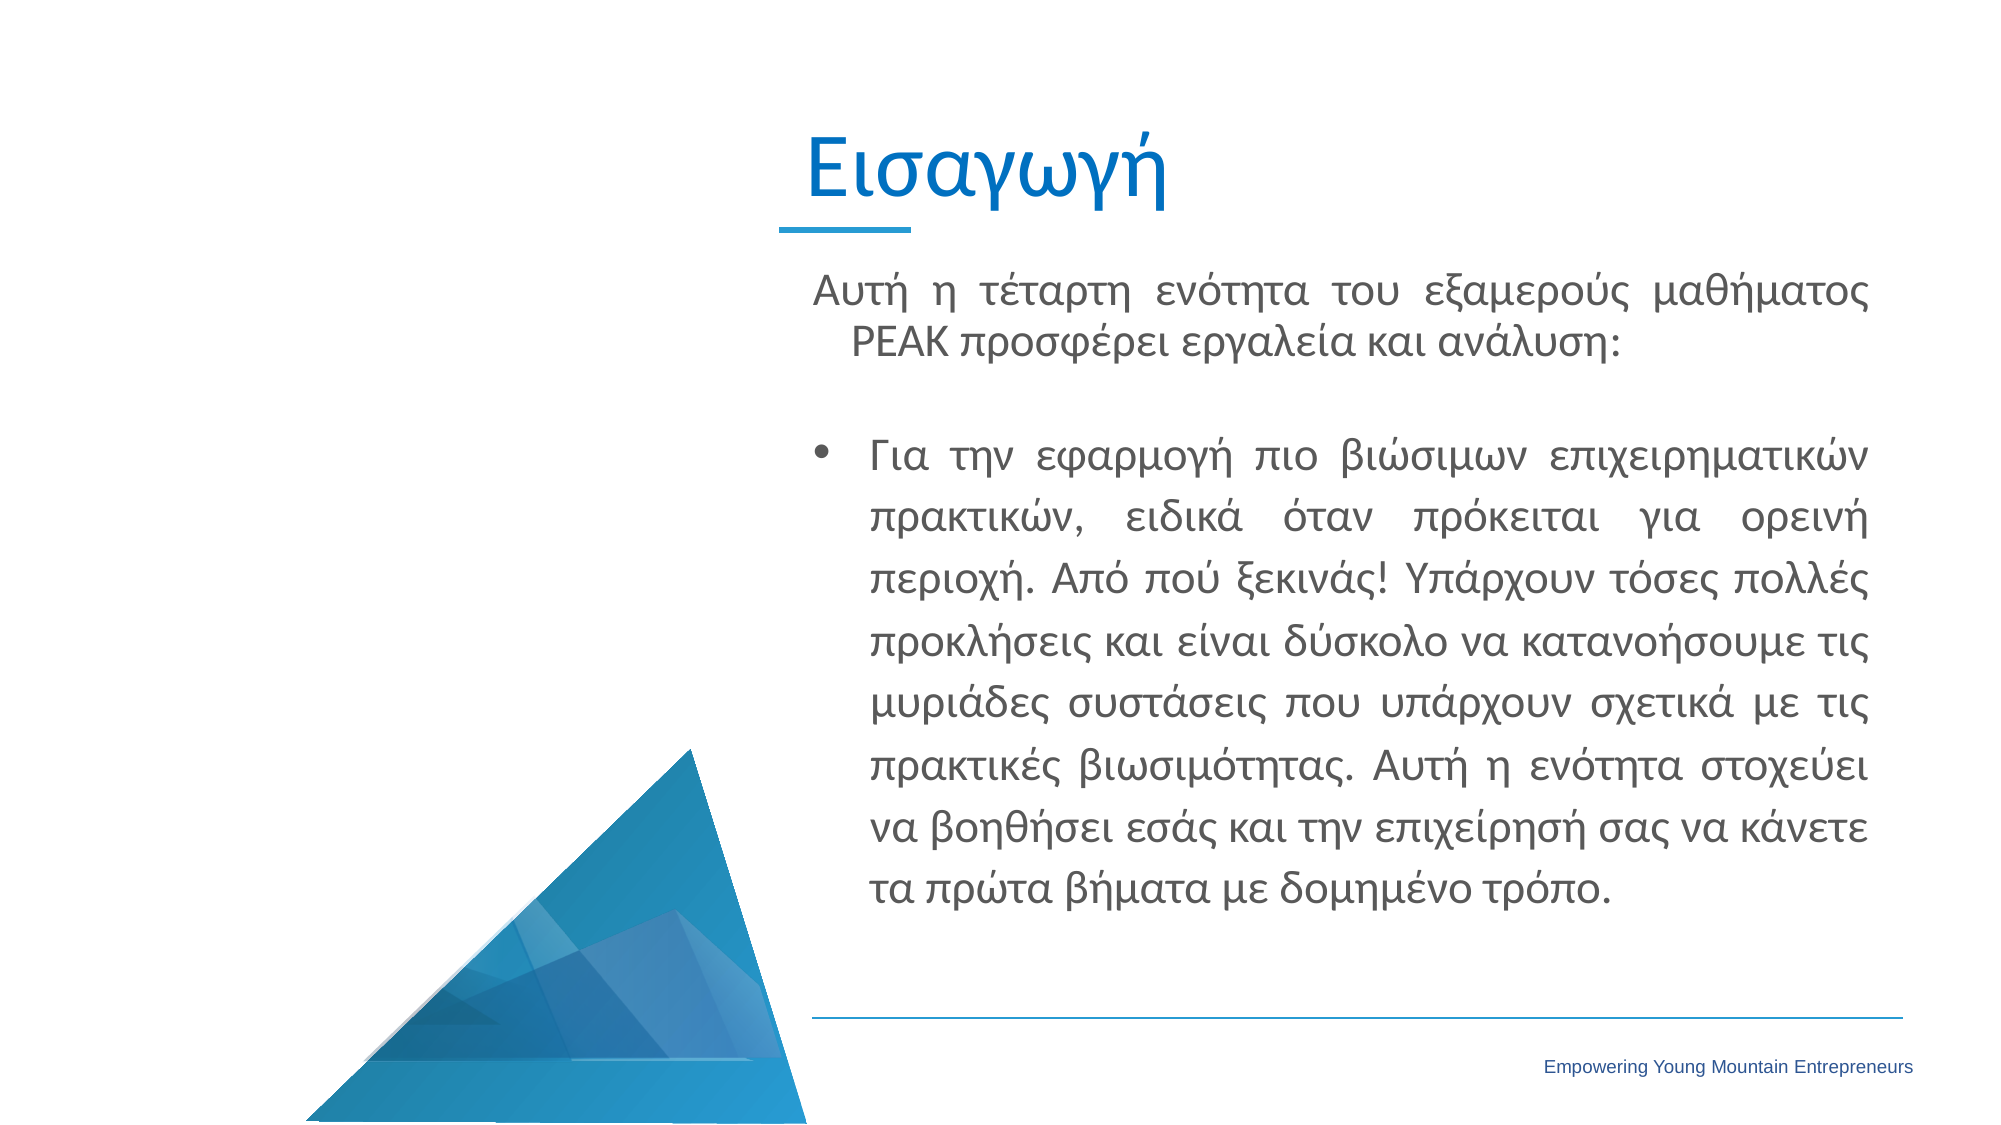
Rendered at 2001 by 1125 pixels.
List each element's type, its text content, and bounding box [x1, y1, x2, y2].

picture [301, 749, 803, 1124]
list Εισαγωγή [790, 109, 1487, 233]
list Αυτή η τέταρτη ενότητα του εξαμερούς μαθήματος PEAK προσφέρει εργαλεία και ανάλυση: Για την εφαρμογή πιο βιώσιμων επιχειρηματικών πρακτικών, ειδικά όταν πρόκειται για ορεινή περιοχή. Από πού ξεκινάς! Υπάρχουν τόσες πολλές προκλήσεις και είναι δύσκολο να κατανοήσουμε τις μυριάδες συστάσεις που υπάρχουν σχετικά με τις πρακτικές βιωσιμότητας. Αυτή η ενότητα στοχεύει να βοηθήσει εσάς και την επιχείρησή σας να κάνετε τα πρώτα βήματα με δομημένο τρόπο. [797, 257, 1885, 930]
